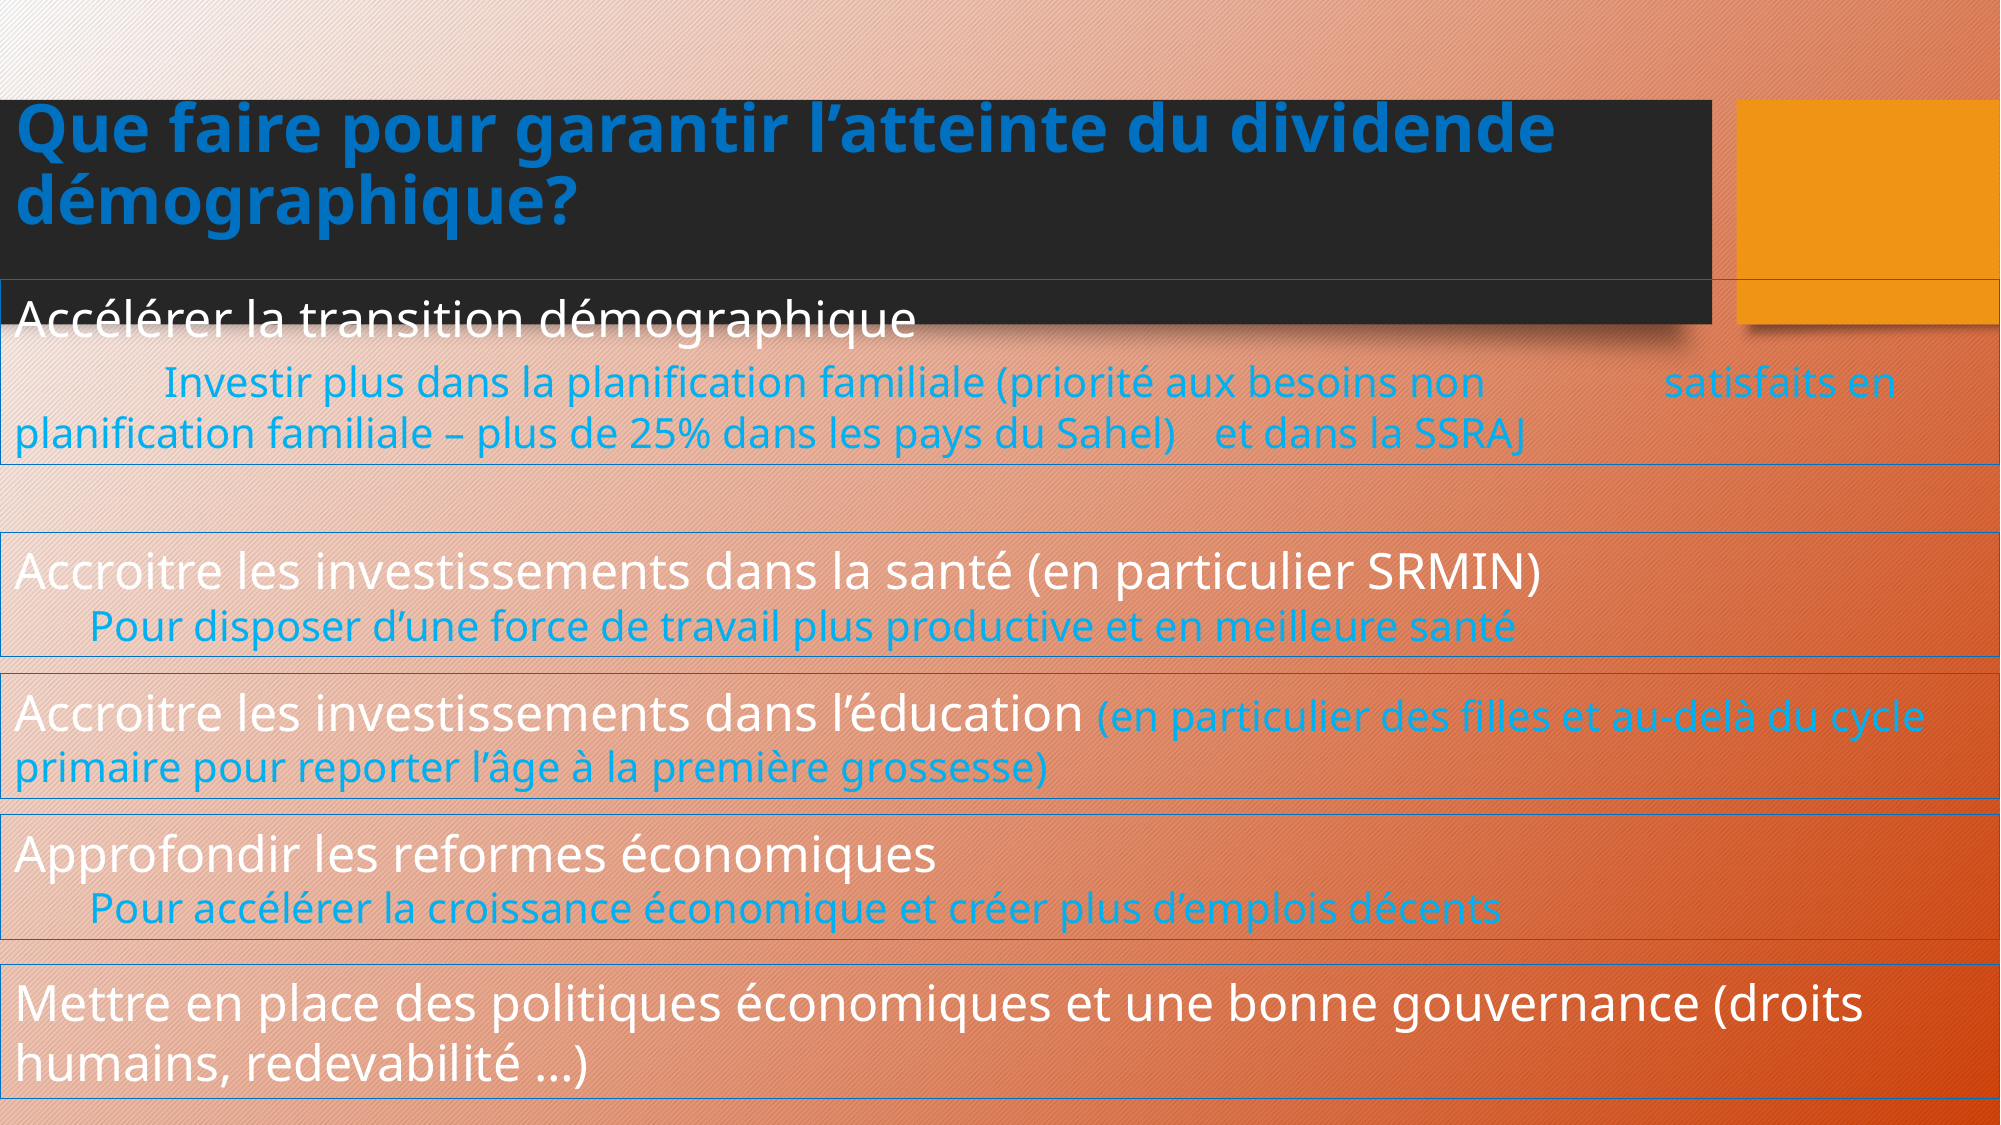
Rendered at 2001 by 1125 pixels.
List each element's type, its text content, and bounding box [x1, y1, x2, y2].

text_box Accroitre les investissements dans l’éducation (en particulier des filles et au-delà du cycle primaire pour reporter l’âge à la première grossesse) [0, 673, 2000, 799]
text_box Accroitre les investissements dans la santé (en particulier SRMIN) Pour disposer d’une force de travail plus productive et en meilleure santé [0, 532, 2000, 657]
title Que faire pour garantir l’atteinte du dividende démographique? [0, 78, 1583, 256]
text_box Approfondir les reformes économiques Pour accélérer la croissance économique et créer plus d’emplois décents [0, 814, 2000, 940]
text_box Accélérer la transition démographique Investir plus dans la planification familiale (priorité aux besoins non satisfaits en planification familiale – plus de 25% dans les pays du Sahel) et dans la SSRAJ [0, 279, 2000, 465]
text_box Mettre en place des politiques économiques et une bonne gouvernance (droits humains, redevabilité …) [0, 964, 2000, 1099]
